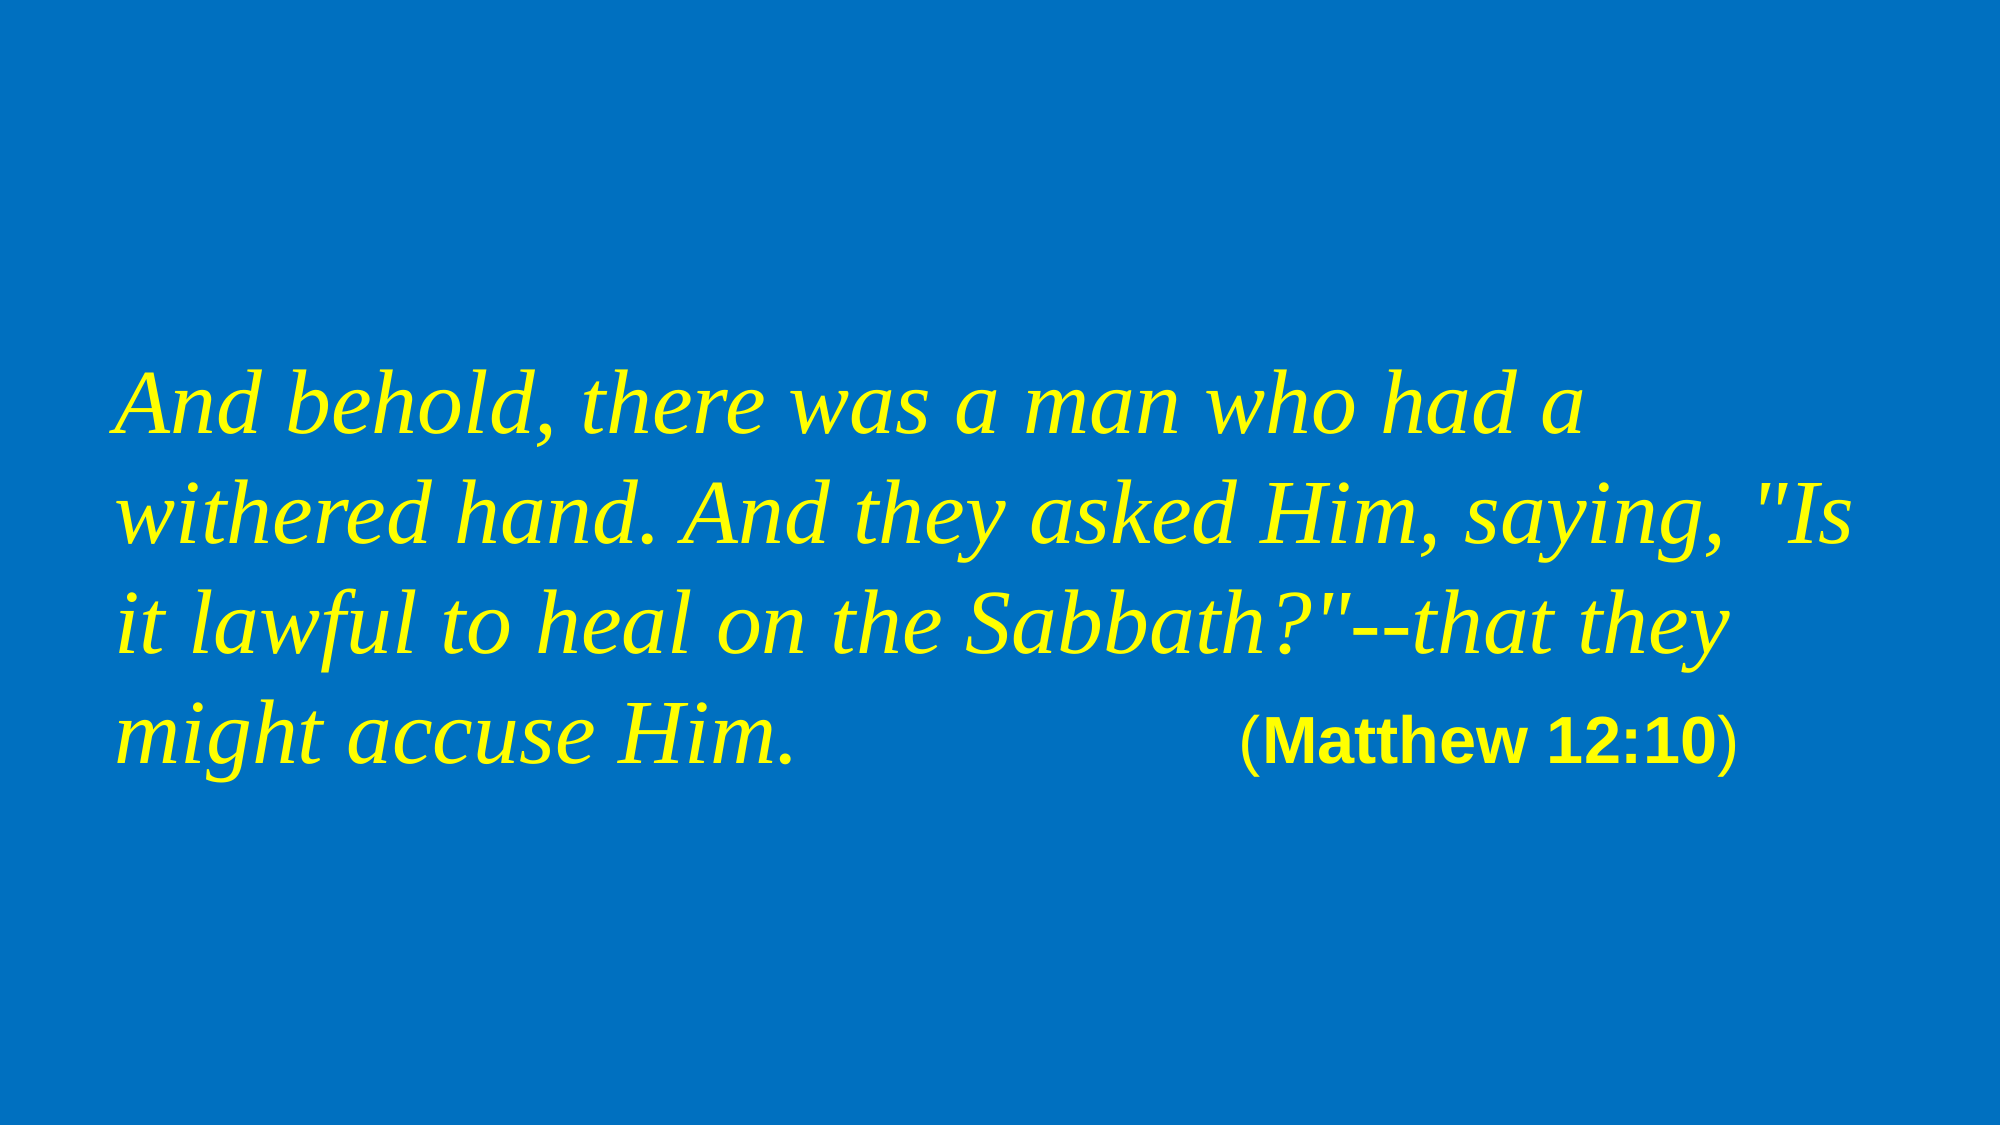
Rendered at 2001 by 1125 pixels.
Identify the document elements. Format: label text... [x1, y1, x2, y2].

text_box And behold, there was a man who had a withered hand. And they asked Him, saying, "Is it lawful to heal on the Sabbath?"--that they might accuse Him. (Matthew 12:10) [99, 334, 1900, 790]
